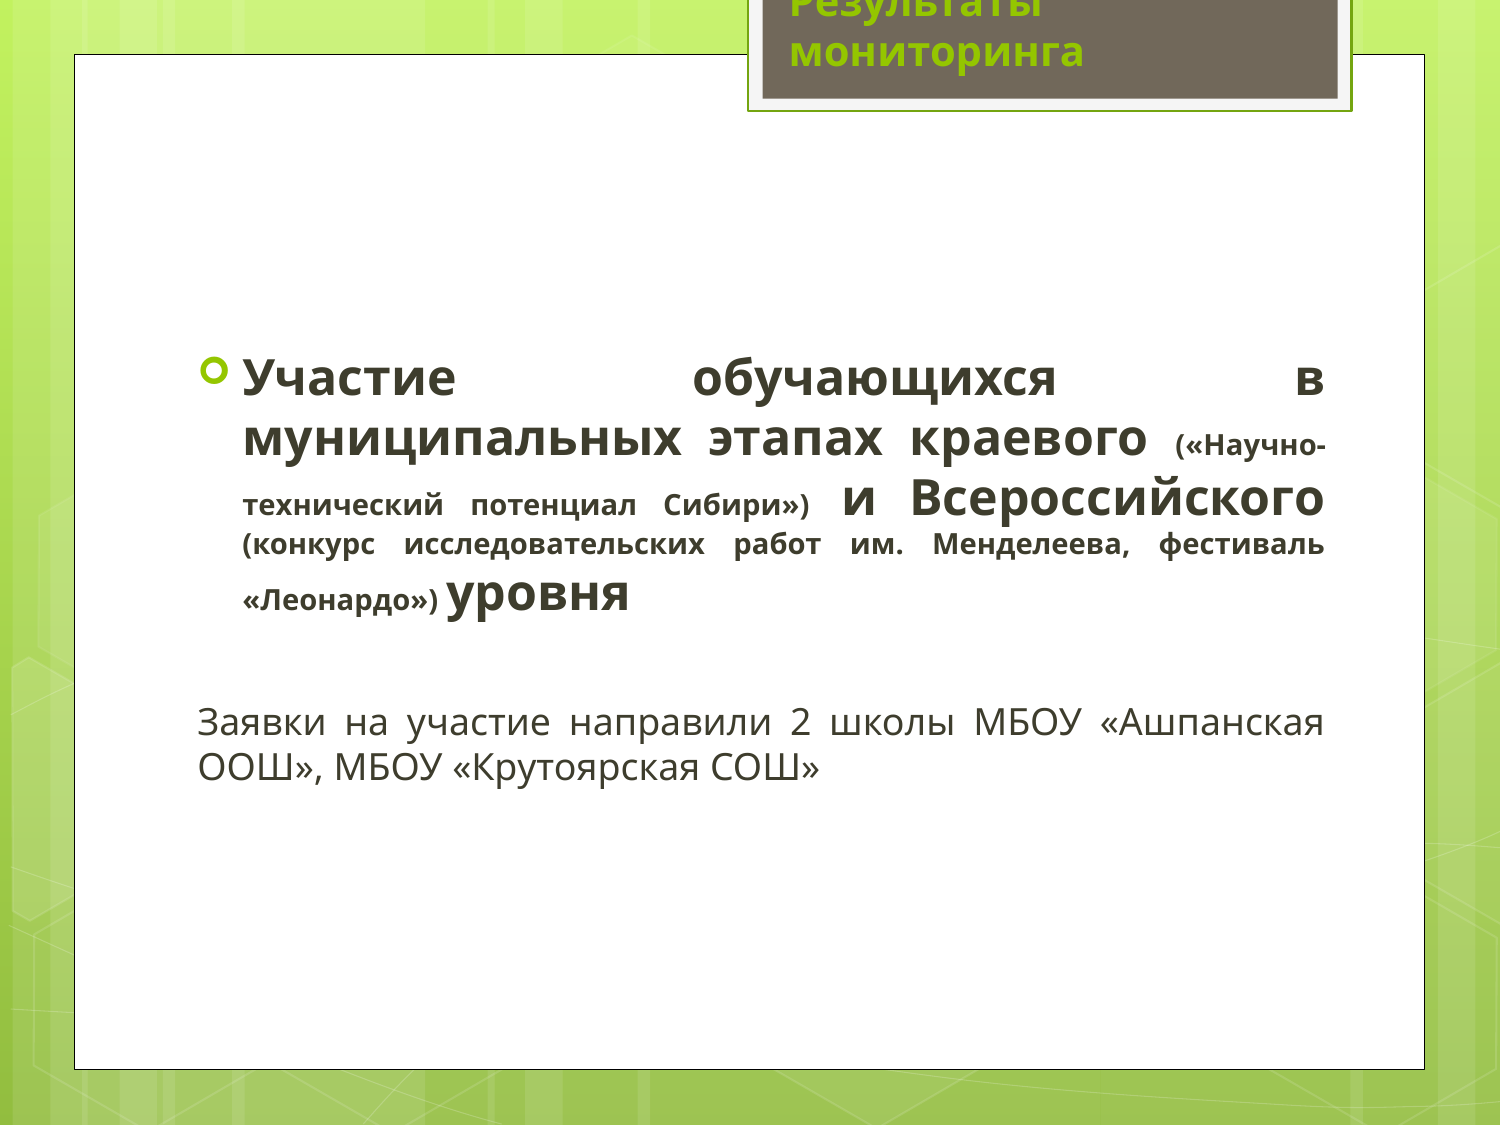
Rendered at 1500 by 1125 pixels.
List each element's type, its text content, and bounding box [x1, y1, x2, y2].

text_box Результаты мониторинга [773, 0, 1353, 83]
list Участие обучающихся в муниципальных этапах краевого («Научно-технический потенциал Сибири») и Всероссийского (конкурс исследовательских работ им. Менделеева, фестиваль «Леонардо») уровня Заявки на участие направили 2 школы МБОУ «Ашпанская ООШ», МБОУ «Крутоярская СОШ» [171, 338, 1341, 914]
